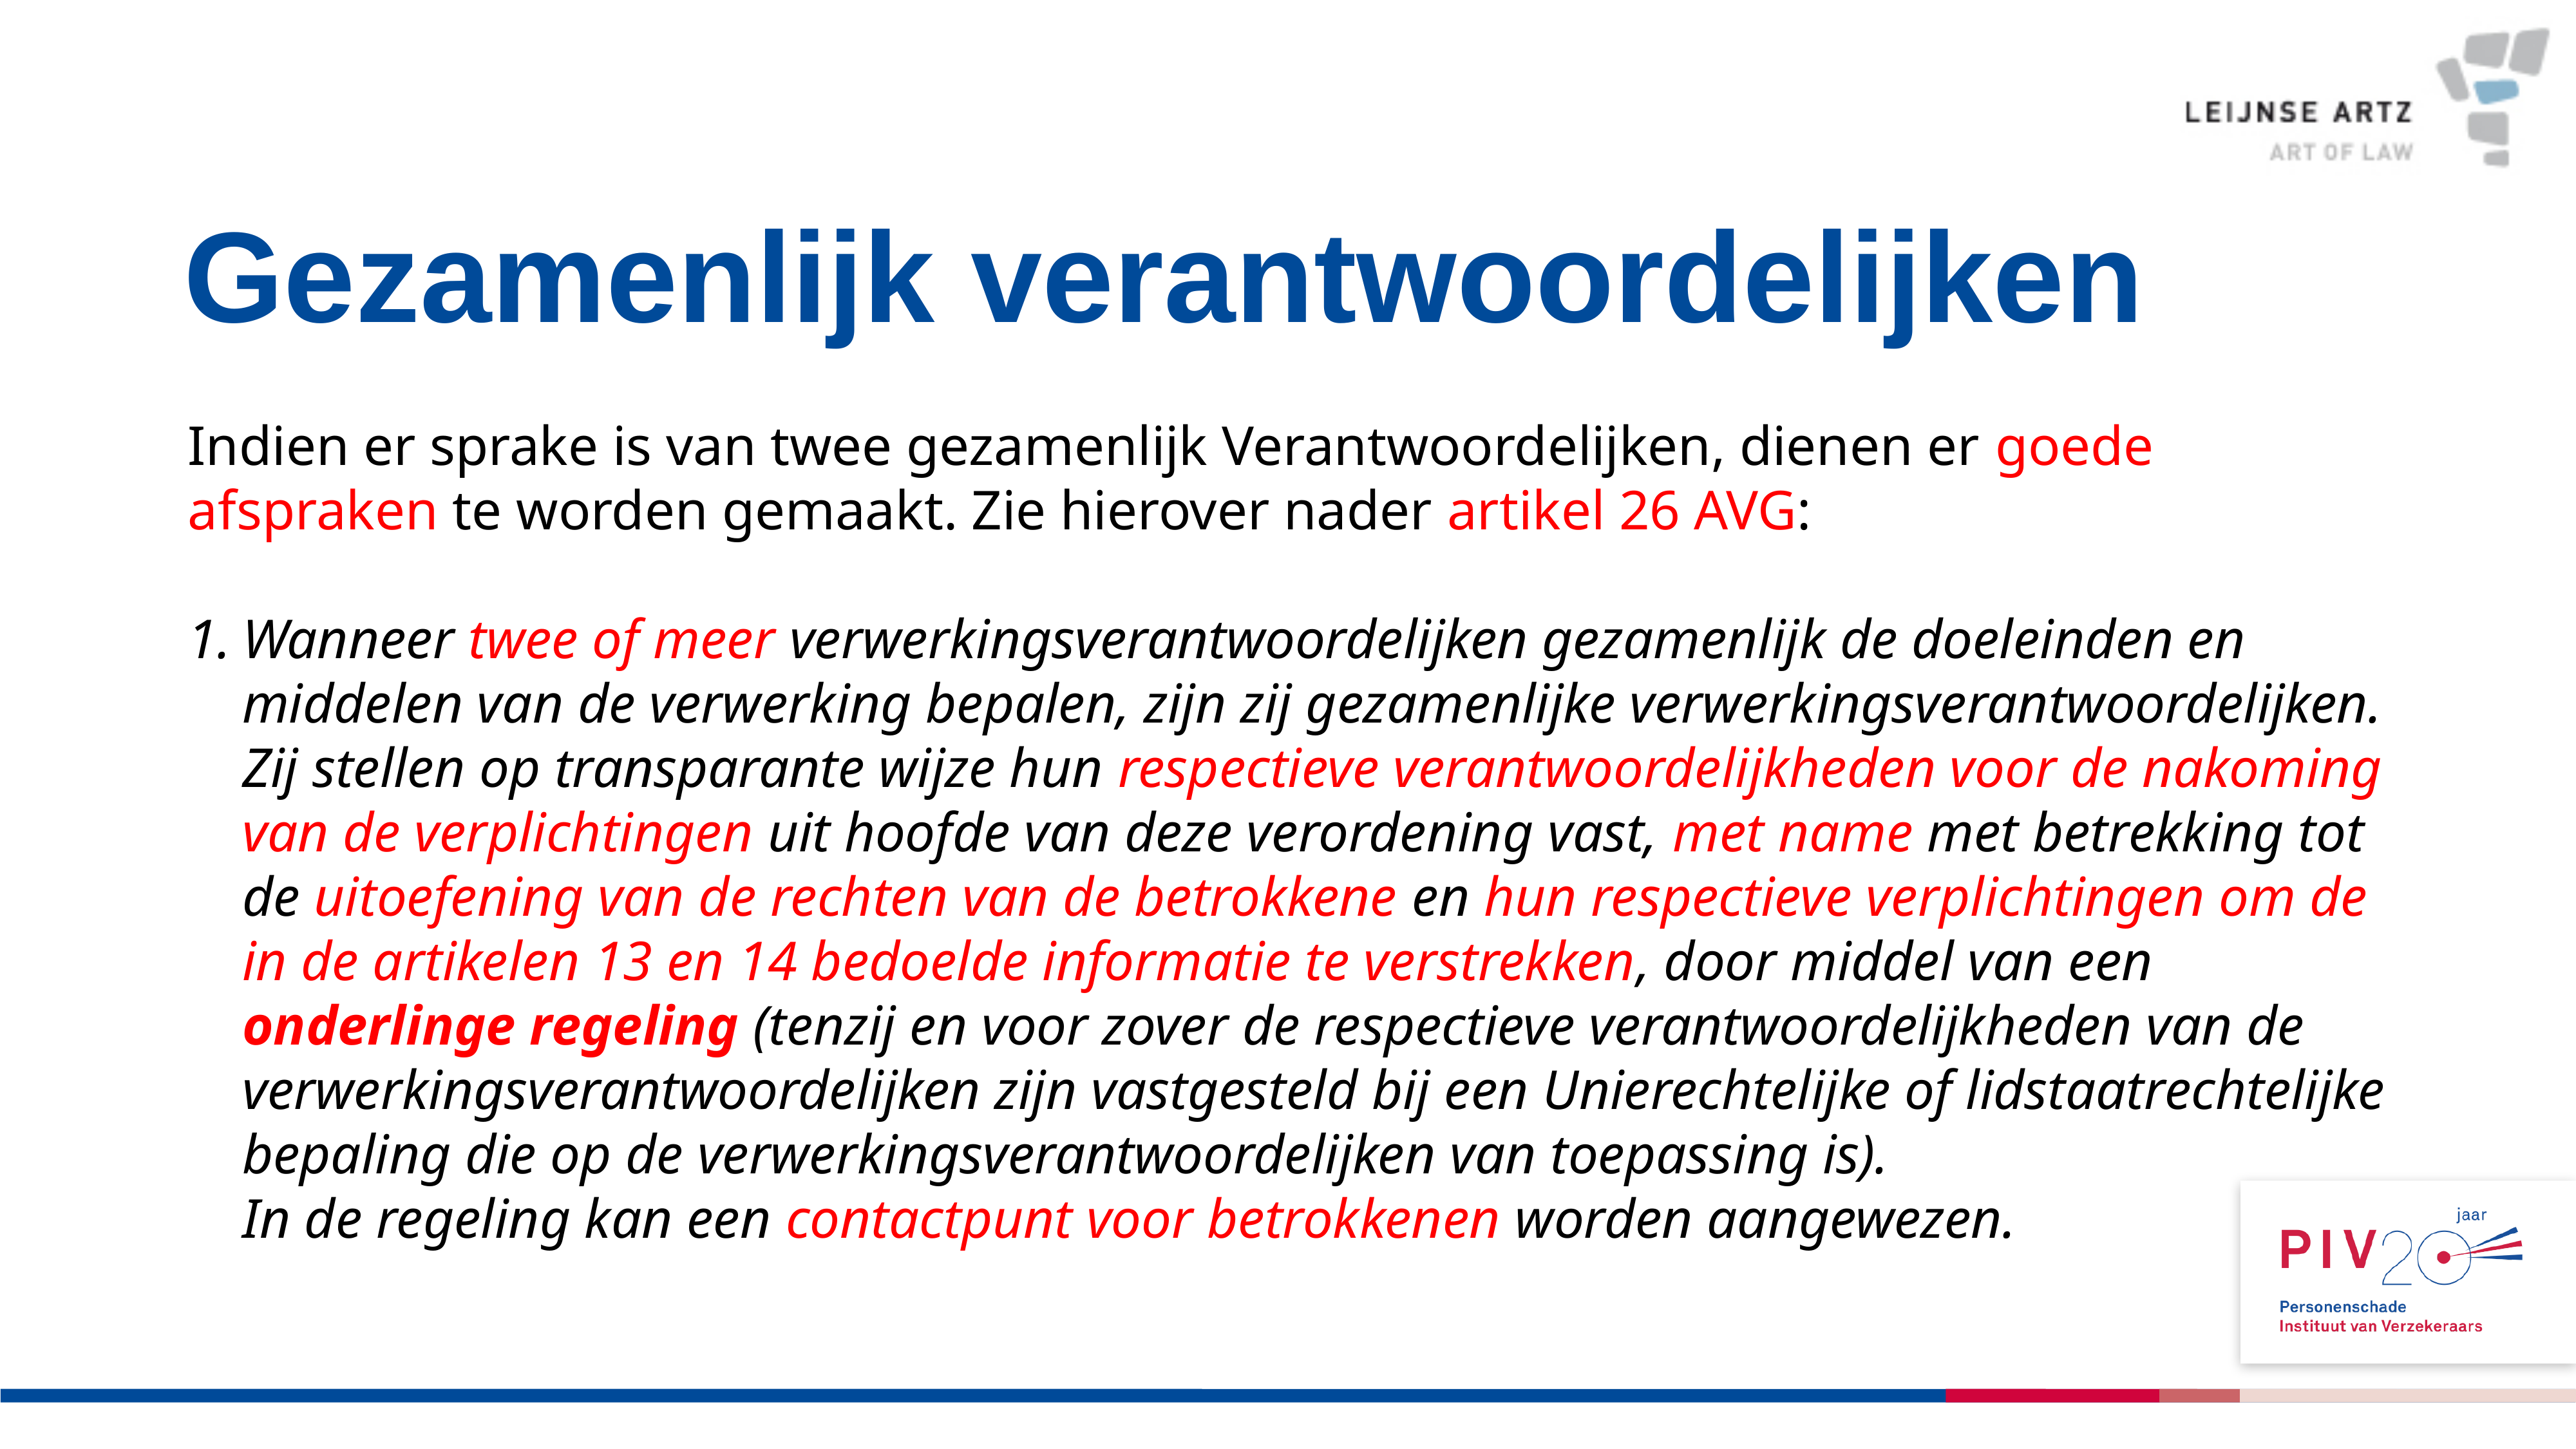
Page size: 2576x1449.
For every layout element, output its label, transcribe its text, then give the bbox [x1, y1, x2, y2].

picture [2180, 16, 2559, 176]
text_box Indien er sprake is van twee gezamenlijk Verantwoordelijken, dienen er goede afspraken te worden gemaakt. Zie hierover nader artikel 26 AVG: Wanneer twee of meer verwerkingsverantwoordelijken gezamenlijk de doeleinden en middelen van de verwerking bepalen, zijn zij gezamenlijke verwerkingsverantwoordelijken. Zij stellen op transparante wijze hun respectieve verantwoordelijkheden voor de nakoming van de verplichtingen uit hoofde van deze verordening vast, met name met betrekking tot de uitoefening van de rechten van de betrokkene en hun respectieve verplichtingen om de in de artikelen 13 en 14 bedoelde informatie te verstrekken, door middel van een onderlinge regeling (tenzij en voor zover de respectieve verantwoordelijkheden van de verwerkingsverantwoordelijken zijn vastgesteld bij een Unierechtelijke of lidstaatrechtelijke bepaling die op de verwerkingsverantwoordelijken van toepassing is). In de regeling kan een contactpunt voor betrokkenen worden aangewezen. [178, 406, 2398, 1254]
picture [2280, 1208, 2523, 1332]
title Gezamenlijk verantwoordelijken [178, 187, 2398, 385]
